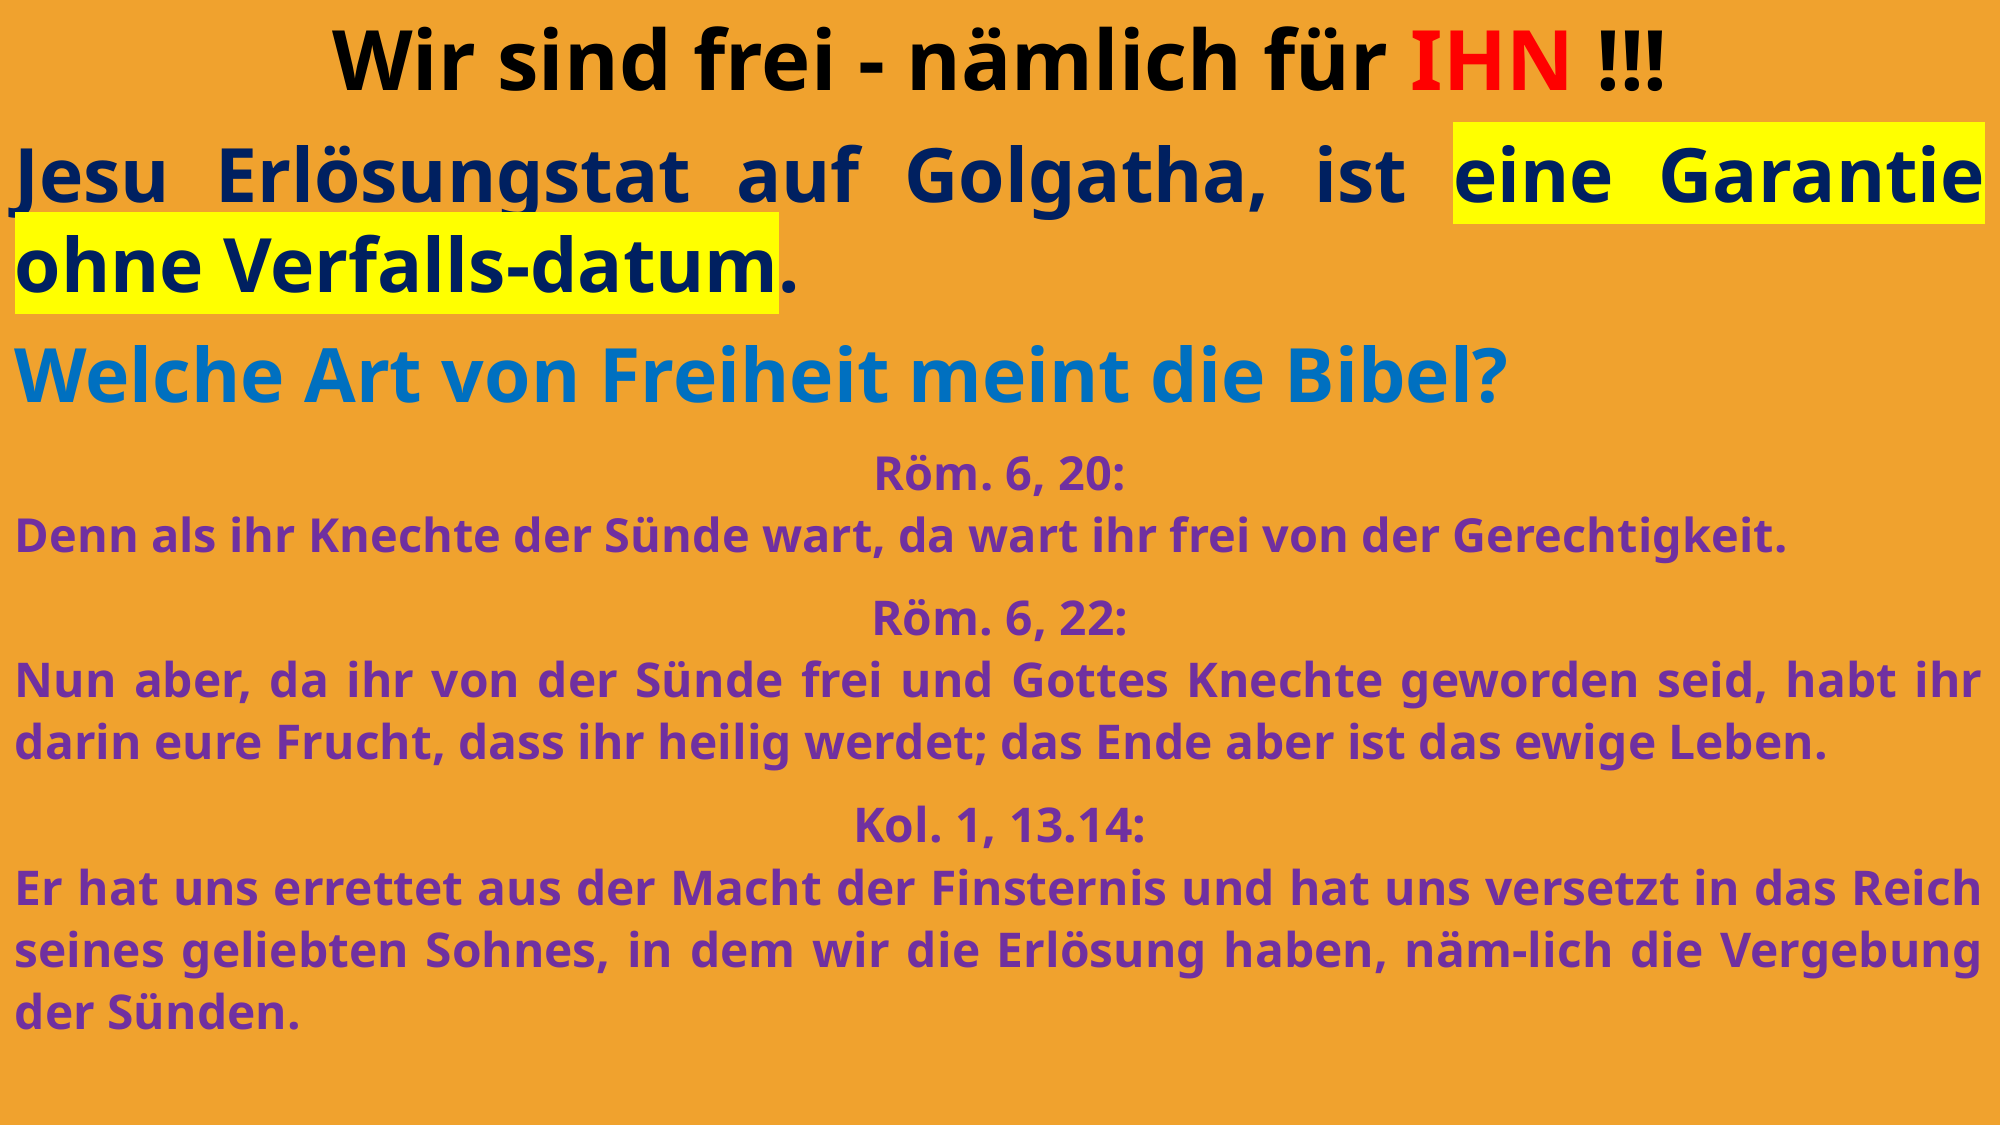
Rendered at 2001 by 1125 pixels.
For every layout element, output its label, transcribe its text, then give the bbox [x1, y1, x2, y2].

text_box Wir sind frei - nämlich für IHN !!! Jesu Erlösungstat auf Golgatha, ist eine Garantie ohne Verfalls-datum. Welche Art von Freiheit meint die Bibel? Röm. 6, 20: Denn als ihr Knechte der Sünde wart, da wart ihr frei von der Gerechtigkeit. Röm. 6, 22: Nun aber, da ihr von der Sünde frei und Gottes Knechte geworden seid, habt ihr darin eure Frucht, dass ihr heilig werdet; das Ende aber ist das ewige Leben. Kol. 1, 13.14: Er hat uns errettet aus der Macht der Finsternis und hat uns versetzt in das Reich seines geliebten Sohnes, in dem wir die Erlösung haben, näm-lich die Vergebung der Sünden. [0, 0, 2000, 1047]
